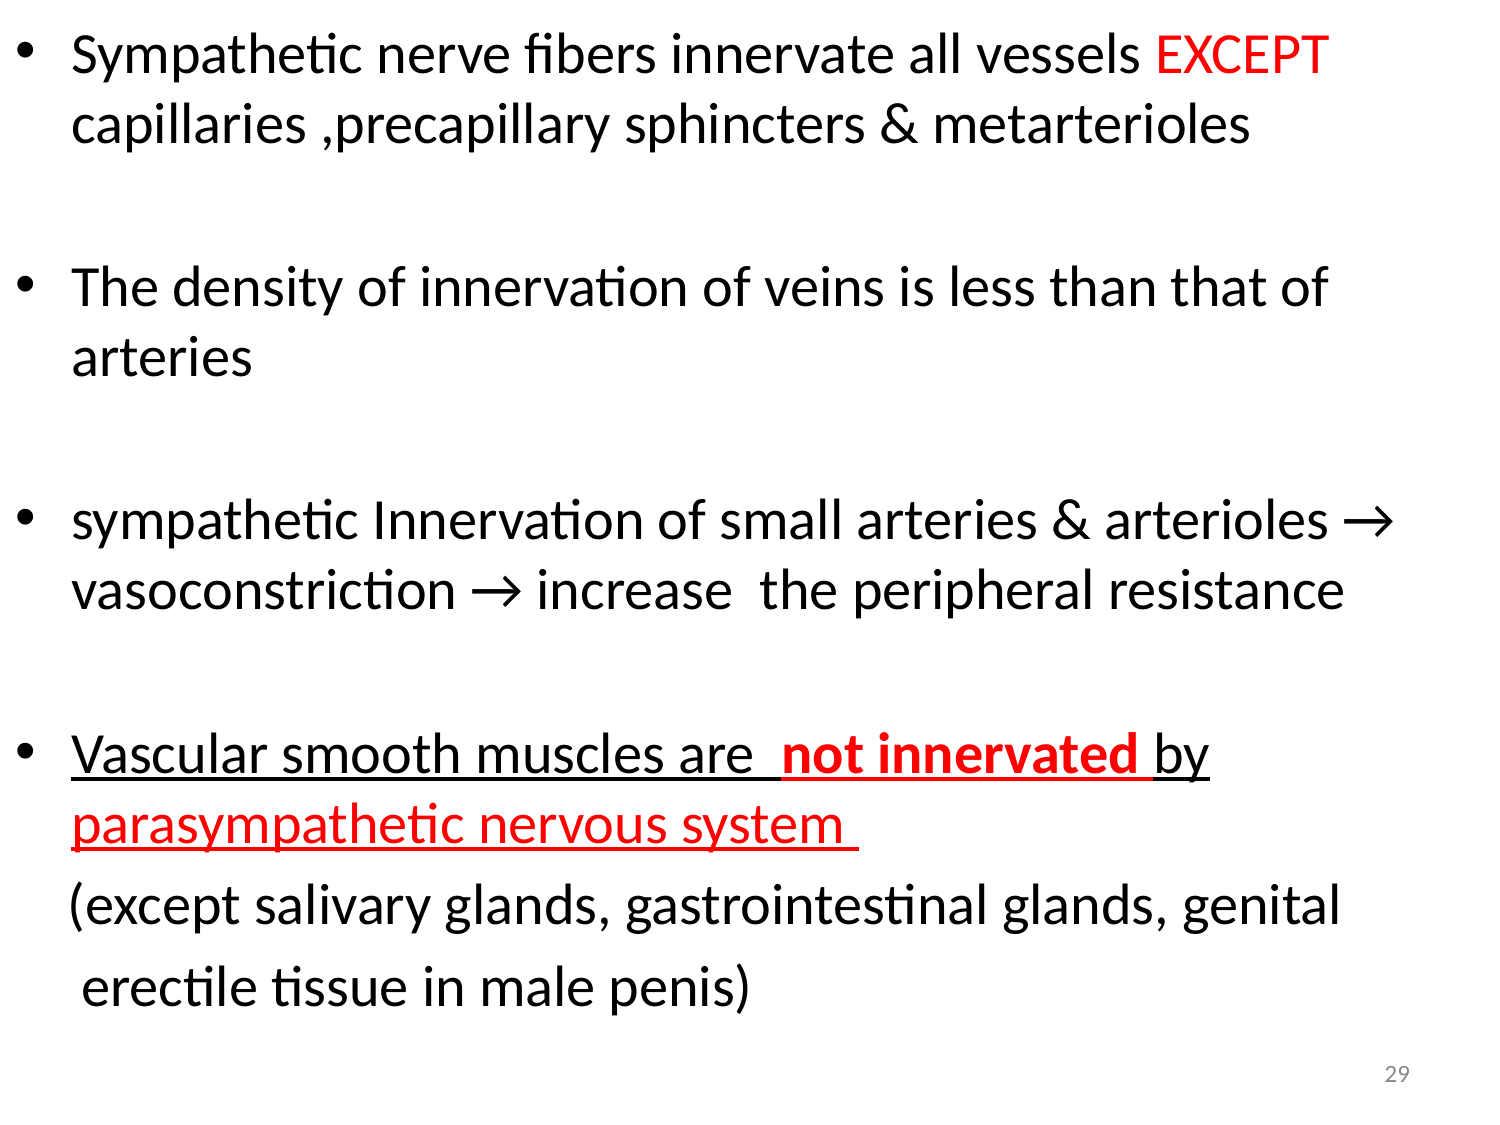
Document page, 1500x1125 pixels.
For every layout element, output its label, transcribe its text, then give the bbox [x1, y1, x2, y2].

slide_number 29 [1074, 1042, 1425, 1103]
list Sympathetic nerve fibers innervate all vessels EXCEPT capillaries ,precapillary sphincters & metarterioles The density of innervation of veins is less than that of arteries sympathetic Innervation of small arteries & arterioles → vasoconstriction → increase the peripheral resistance Vascular smooth muscles are not innervated by parasympathetic nervous system (except salivary glands, gastrointestinal glands, genital erectile tissue in male penis) [0, 7, 1500, 1125]
